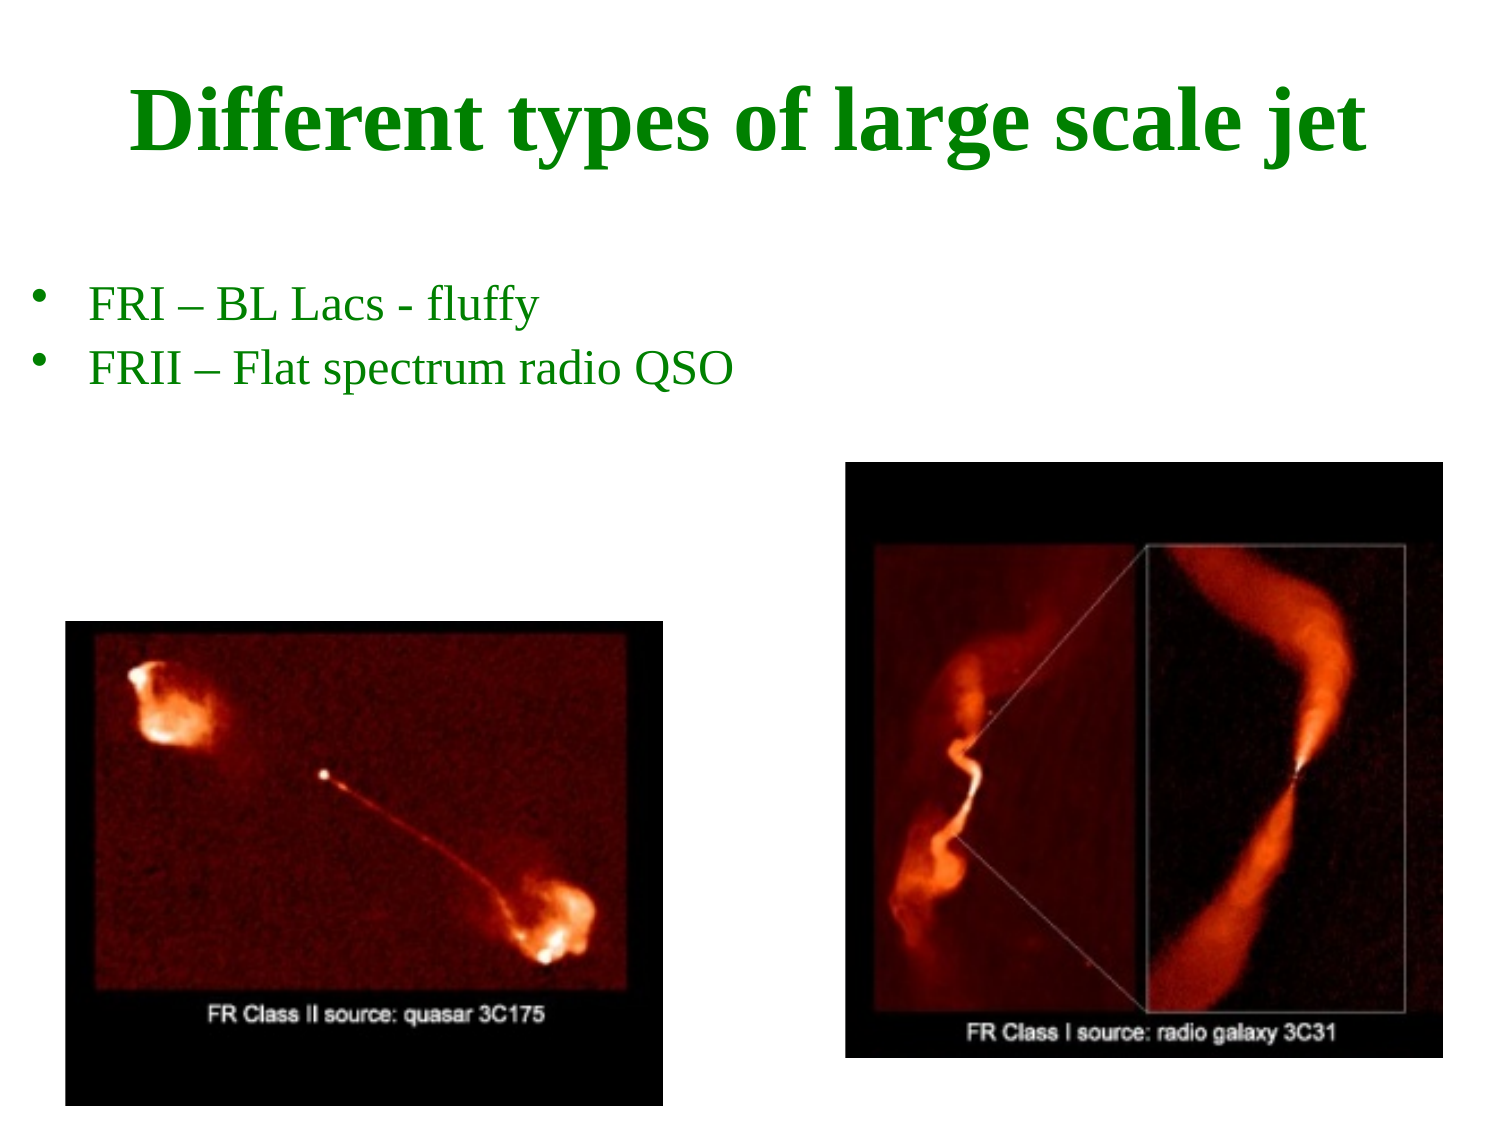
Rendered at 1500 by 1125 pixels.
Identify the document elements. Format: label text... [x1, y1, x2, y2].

text_box Different types of large scale jet [112, 19, 1388, 208]
text_box FRI – BL Lacs - fluffy FRII – Flat spectrum radio QSO [17, 199, 750, 1005]
picture [844, 462, 1444, 1058]
picture [65, 621, 664, 1106]
